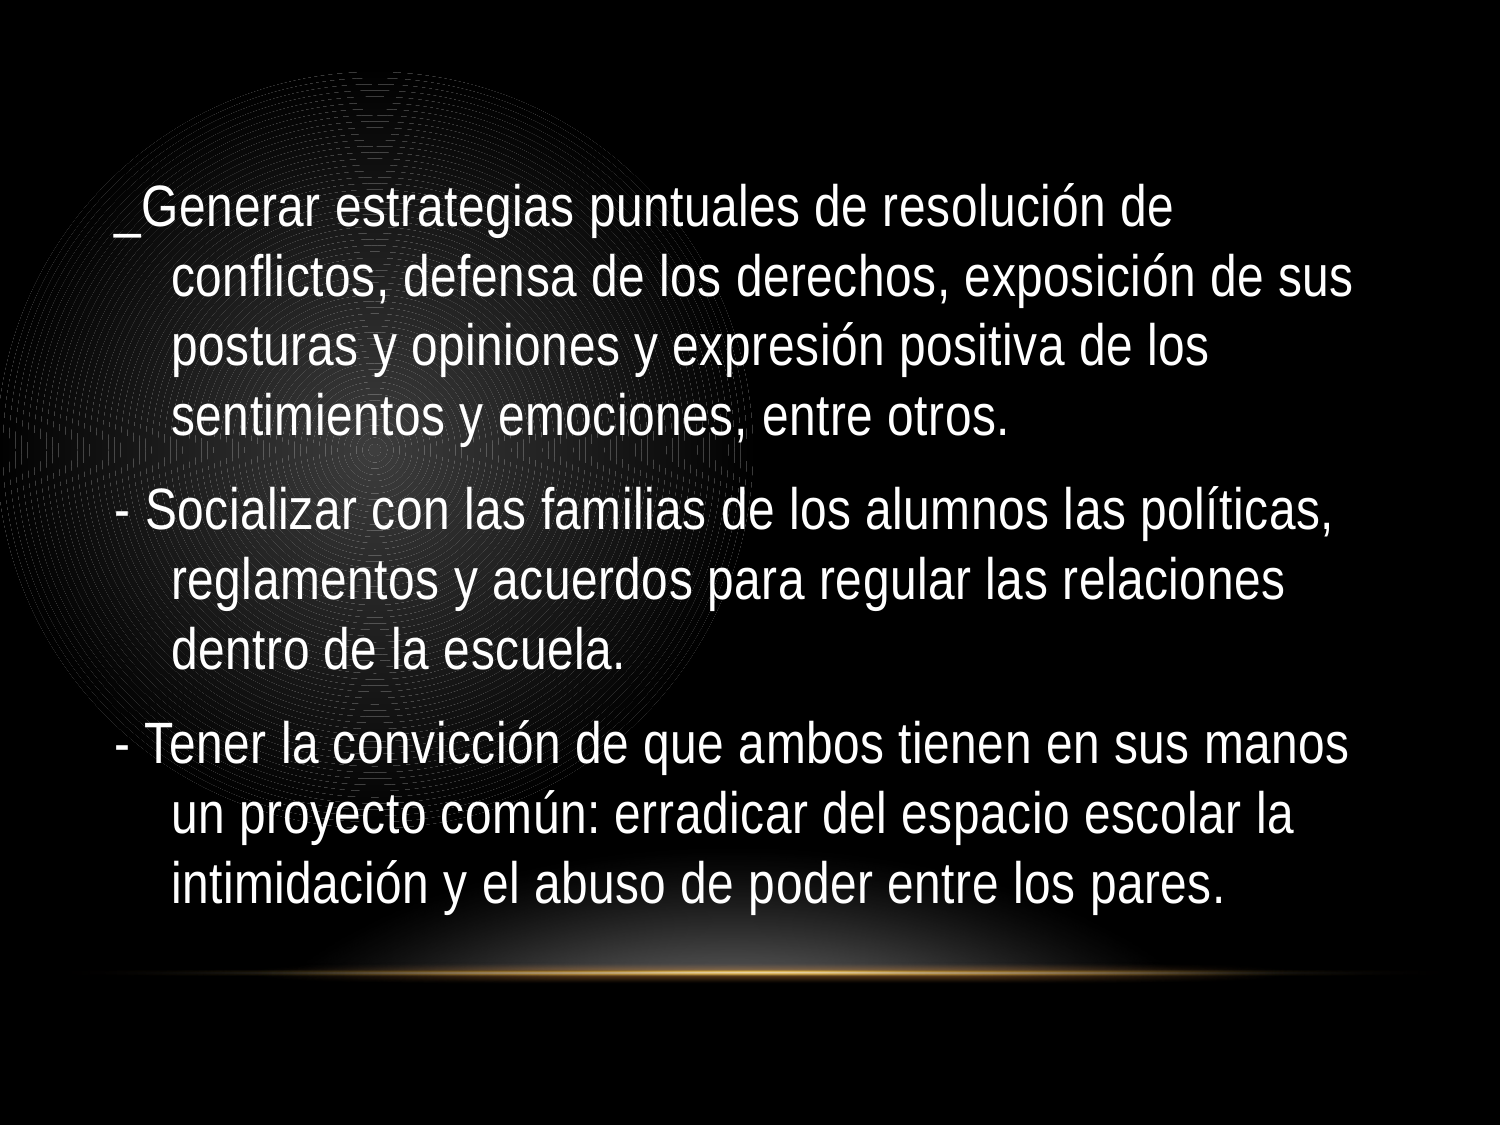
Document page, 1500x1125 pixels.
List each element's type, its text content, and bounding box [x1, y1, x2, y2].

list _Generar estrategias puntuales de resolución de conflictos, defensa de los derechos, exposición de sus posturas y opiniones y expresión positiva de los sentimientos y emociones, entre otros. - Socializar con las familias de los alumnos las políticas, reglamentos y acuerdos para regular las relaciones dentro de la escuela. - Tener la convicción de que ambos tienen en sus manos un proyecto común: erradicar del espacio escolar la intimidación y el abuso de poder entre los pares. [99, 66, 1400, 1035]
picture [0, 0, 1500, 1125]
